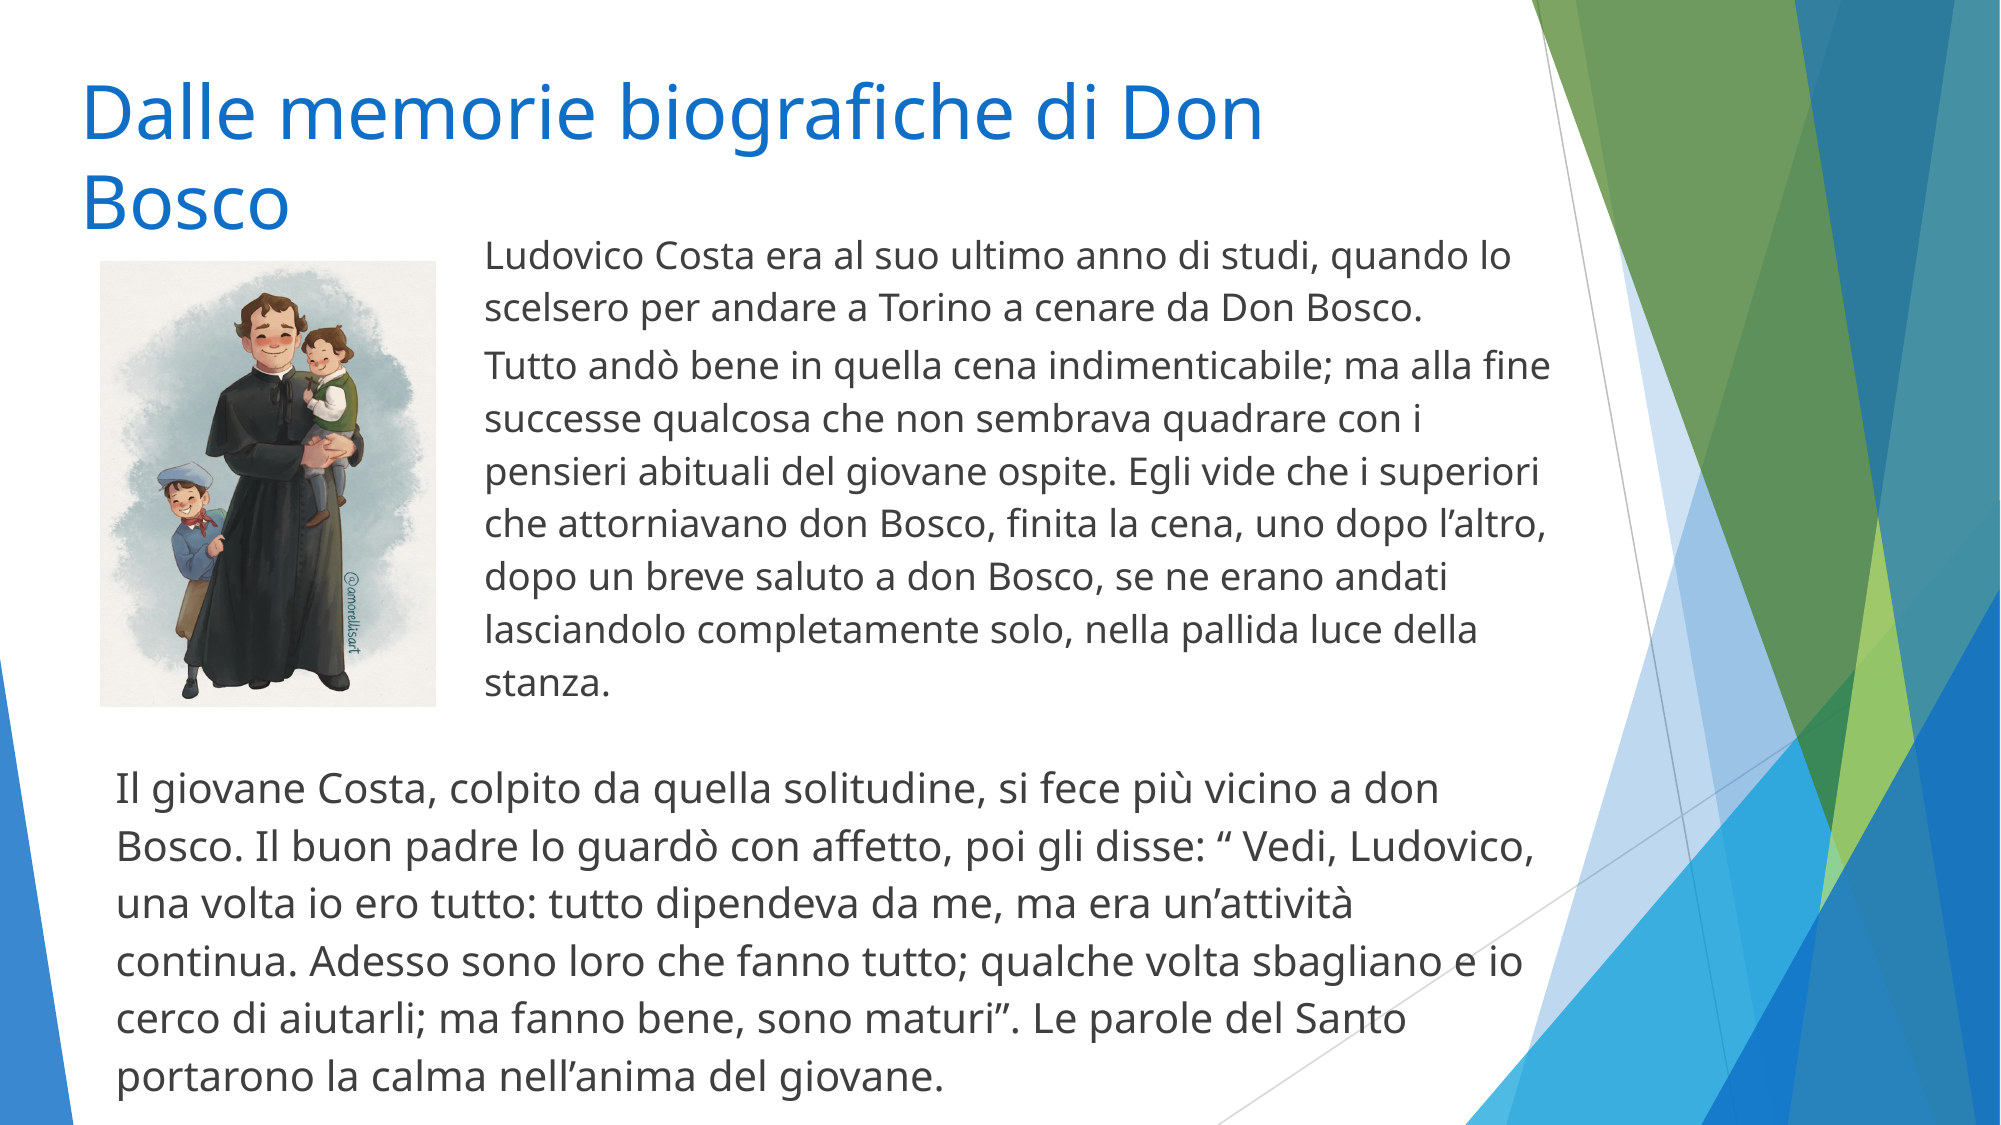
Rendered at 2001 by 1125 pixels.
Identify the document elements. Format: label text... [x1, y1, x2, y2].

picture [100, 261, 436, 707]
text_box Il giovane Costa, colpito da quella solitudine, si fece più vicino a don Bosco. Il buon padre lo guardò con affetto, poi gli disse: “ Vedi, Ludovico, una volta io ero tutto: tutto dipendeva da me, ma era un’attività continua. Adesso sono loro che fanno tutto; qualche volta sbagliano e io cerco di aiutarli; ma fanno bene, sono maturi”. Le parole del Santo portarono la calma nell’anima del giovane. [100, 739, 1557, 1115]
list Ludovico Costa era al suo ultimo anno di studi, quando lo scelsero per andare a Torino a cenare da Don Bosco. Tutto andò bene in quella cena indimenticabile; ma alla fine successe qualcosa che non sembrava quadrare con i pensieri abituali del giovane ospite. Egli vide che i superiori che attorniavano don Bosco, finita la cena, uno dopo l’altro, dopo un breve saluto a don Bosco, se ne erano andati lasciandolo completamente solo, nella pallida luce della stanza. [469, 216, 1592, 752]
title Dalle memorie biografiche di Don Bosco [65, 56, 1476, 274]
